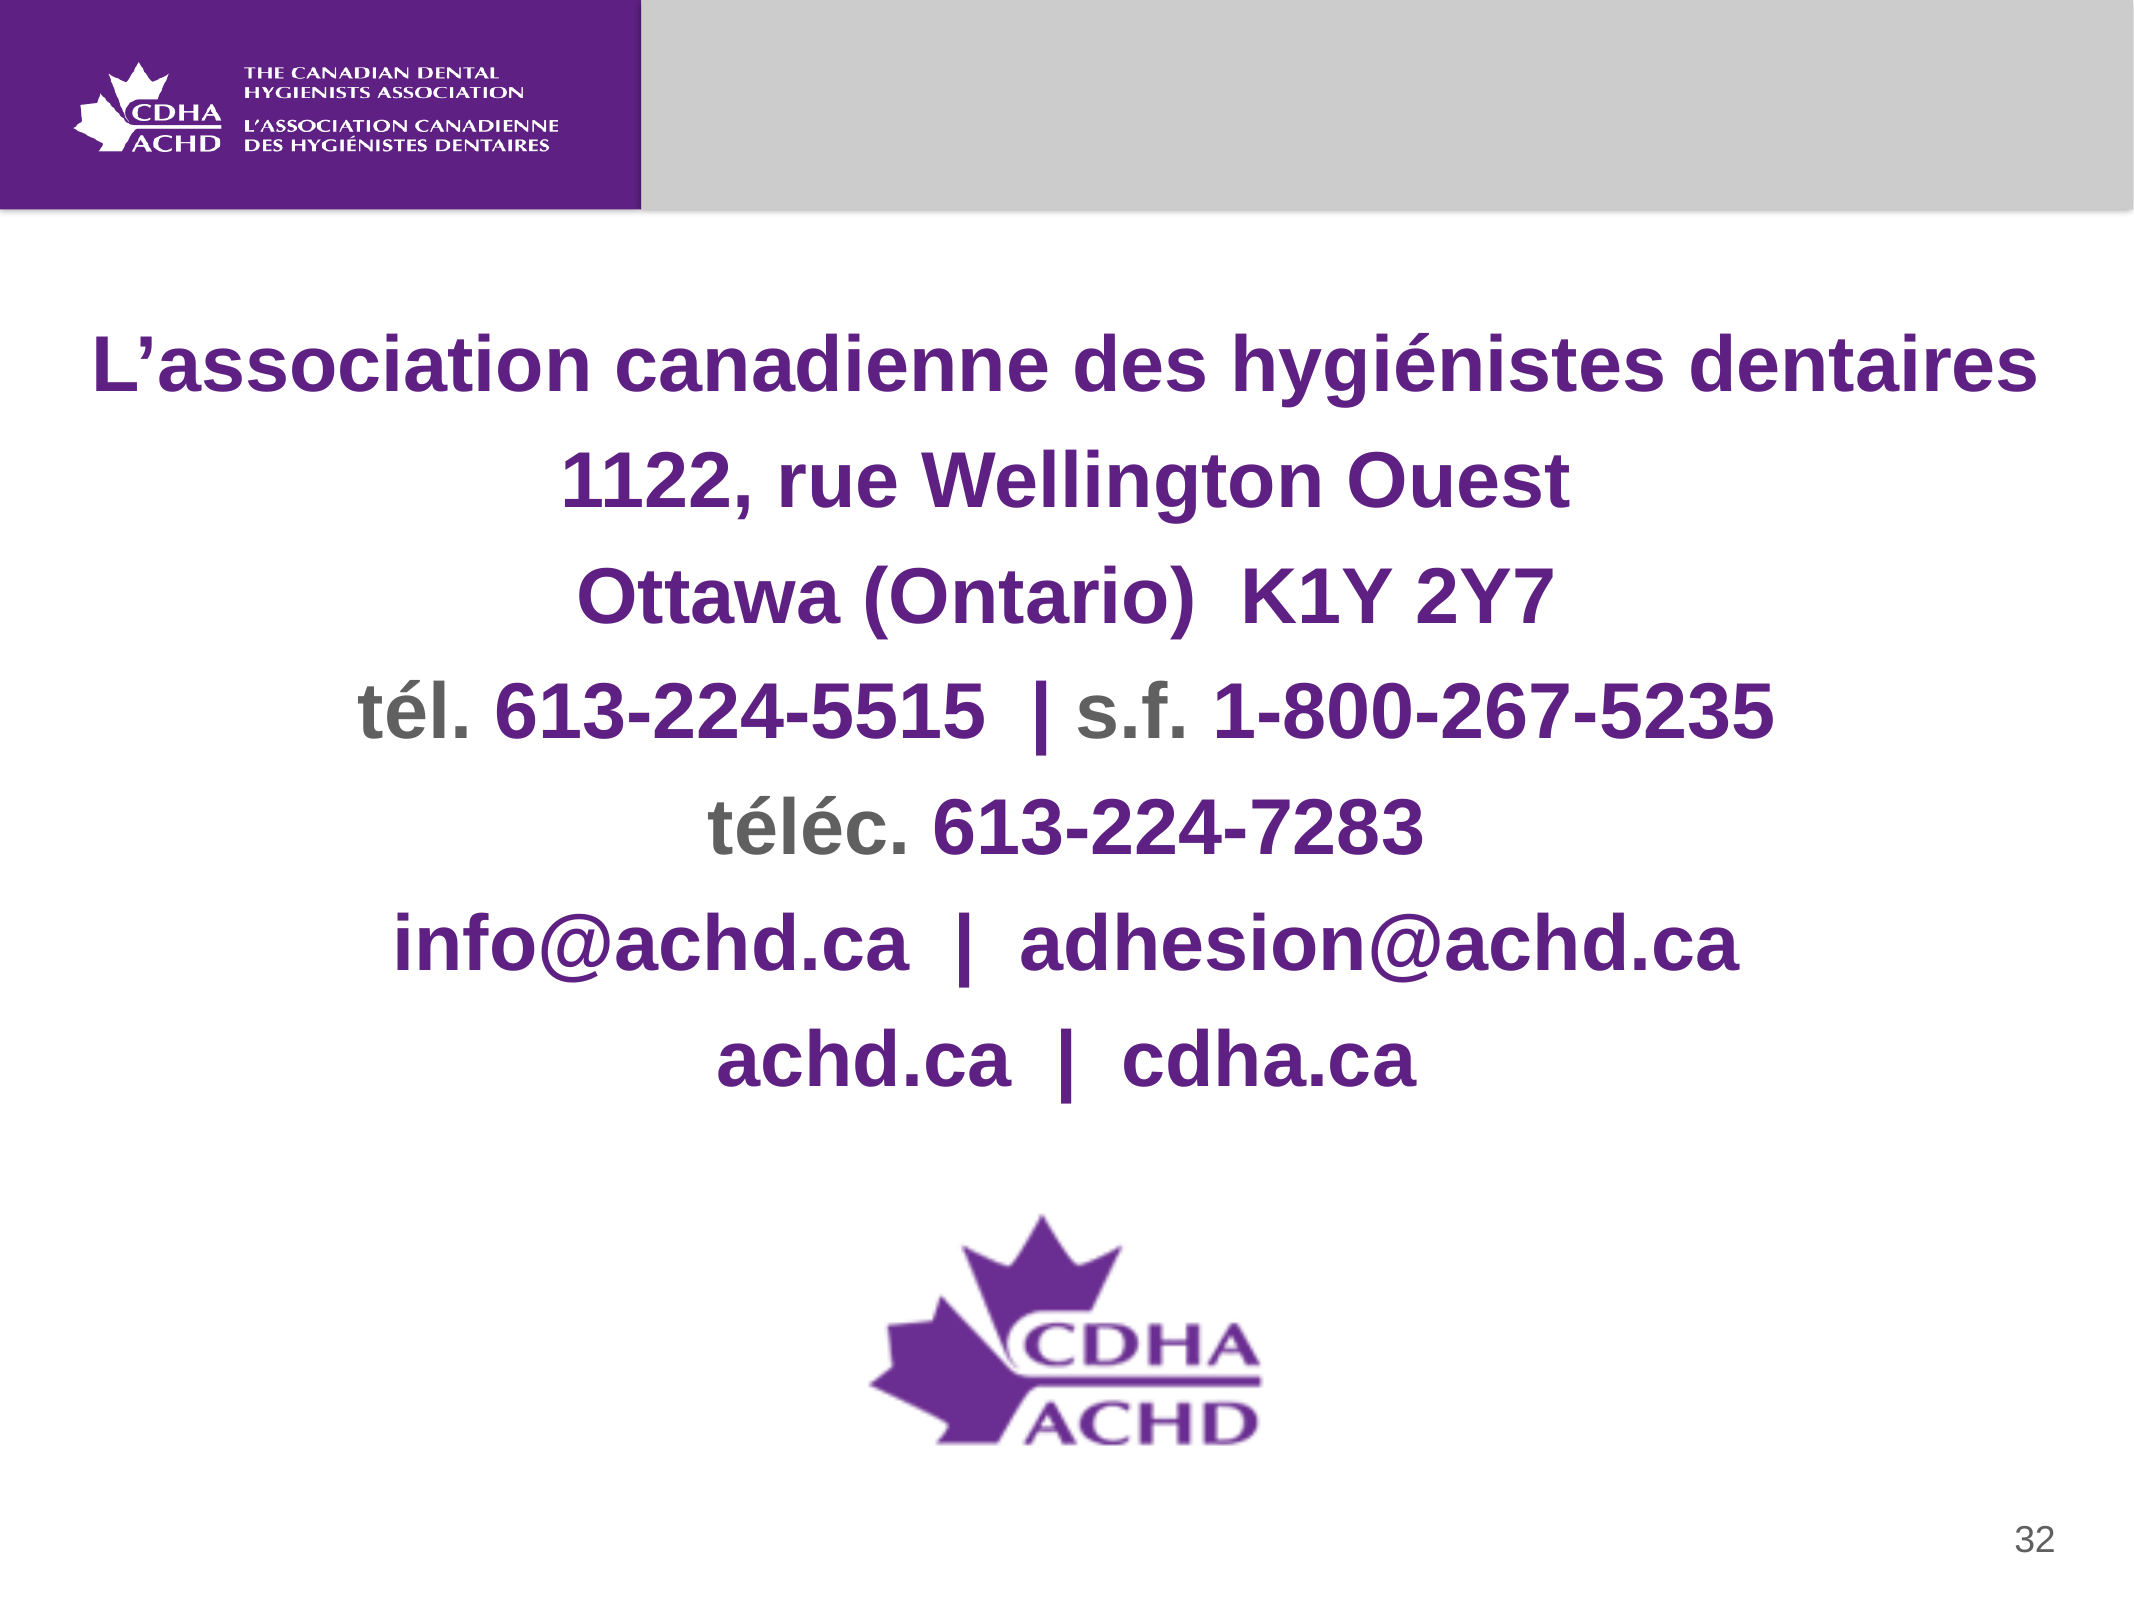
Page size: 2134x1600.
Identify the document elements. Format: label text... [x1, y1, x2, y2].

list L’association canadienne des hygiénistes dentaires 1122, rue Wellington Ouest Ottawa (Ontario) K1Y 2Y7 tél. 613-224-5515 | s.f. 1-800-267-5235 téléc. 613-224-7283 info@achd.ca | adhesion@achd.ca achd.ca | cdha.ca [50, 303, 2083, 1214]
picture [62, 47, 571, 163]
picture [805, 1195, 1328, 1462]
text_box [1041, 741, 1093, 857]
